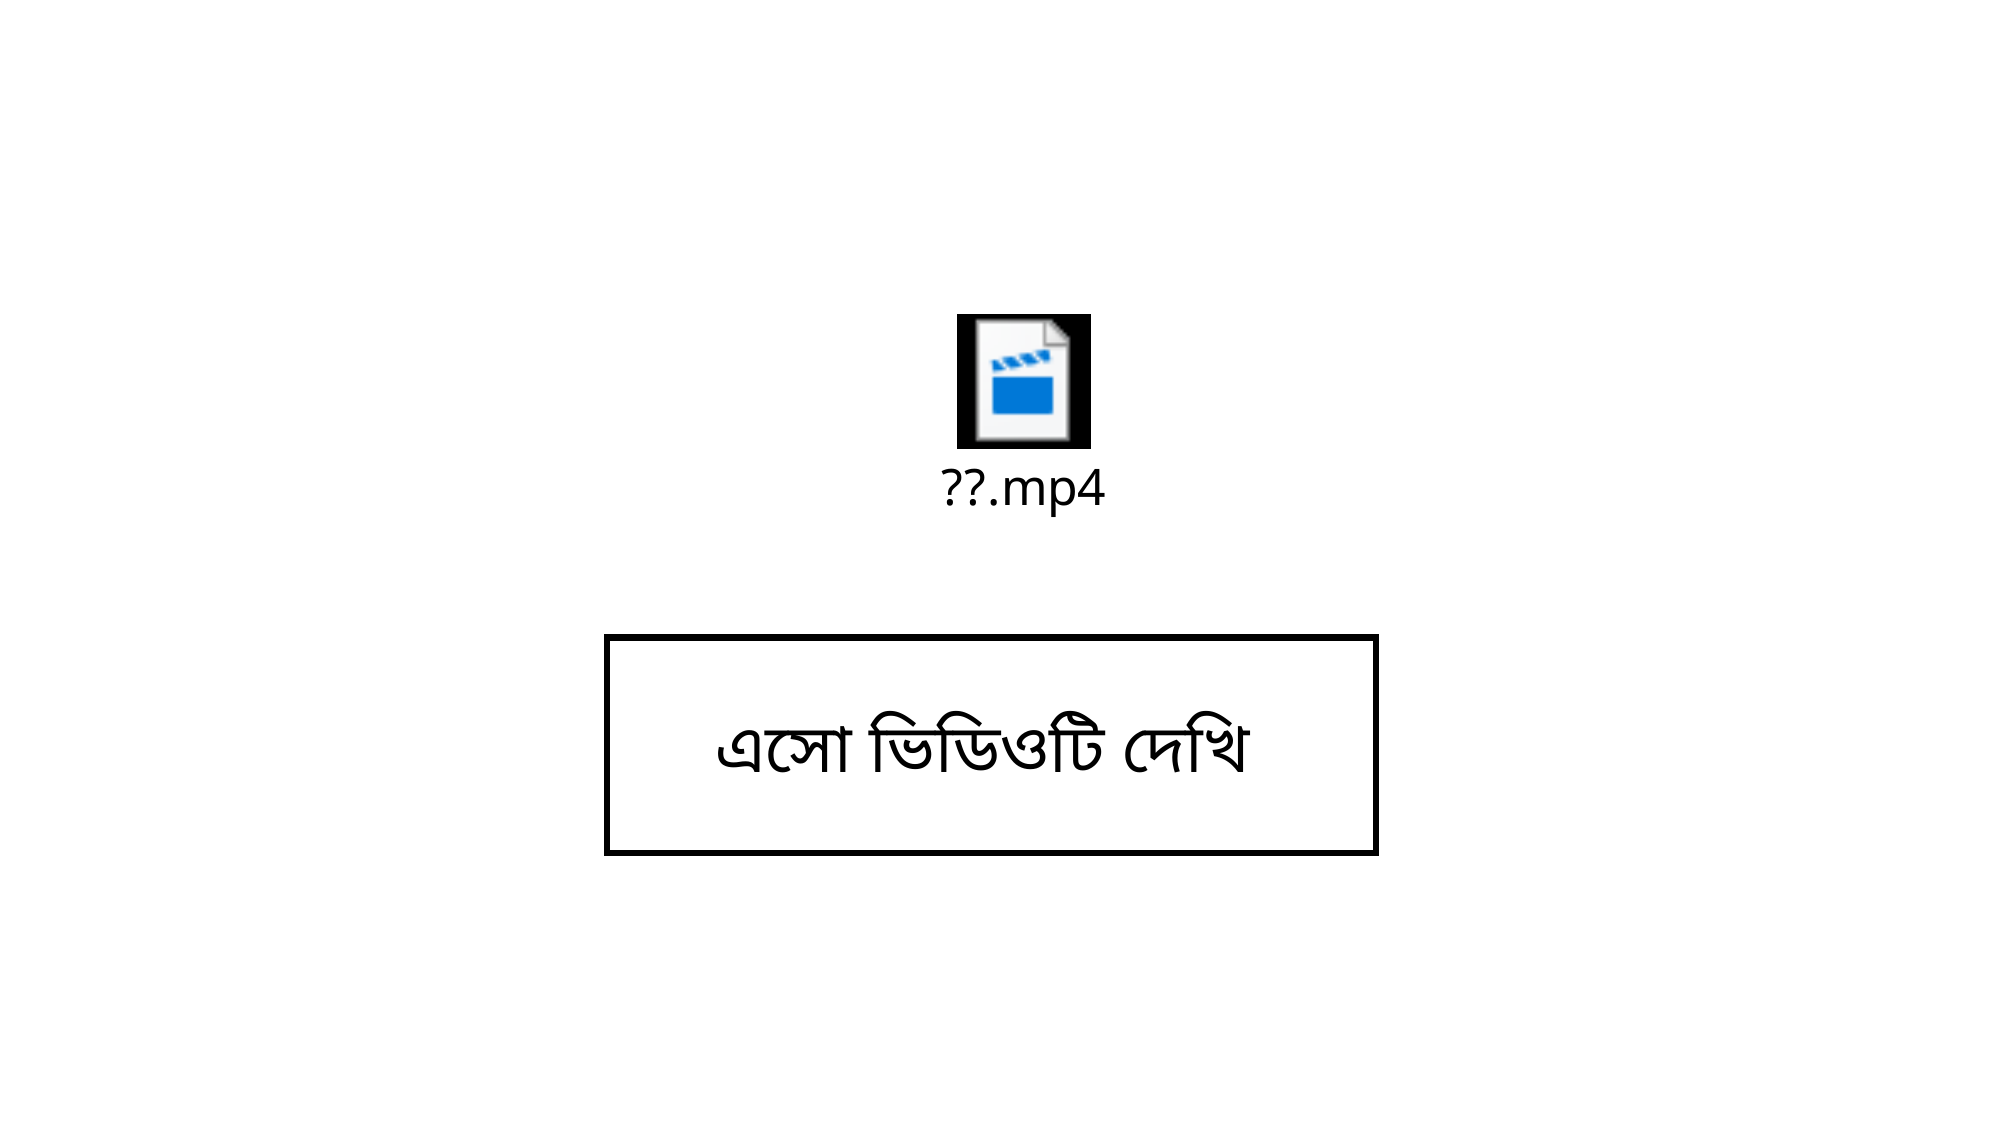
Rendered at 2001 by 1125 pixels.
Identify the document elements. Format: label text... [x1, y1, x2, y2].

text_box এসো ভিডিওটি দেখি [606, 636, 1377, 854]
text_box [898, 314, 1151, 539]
